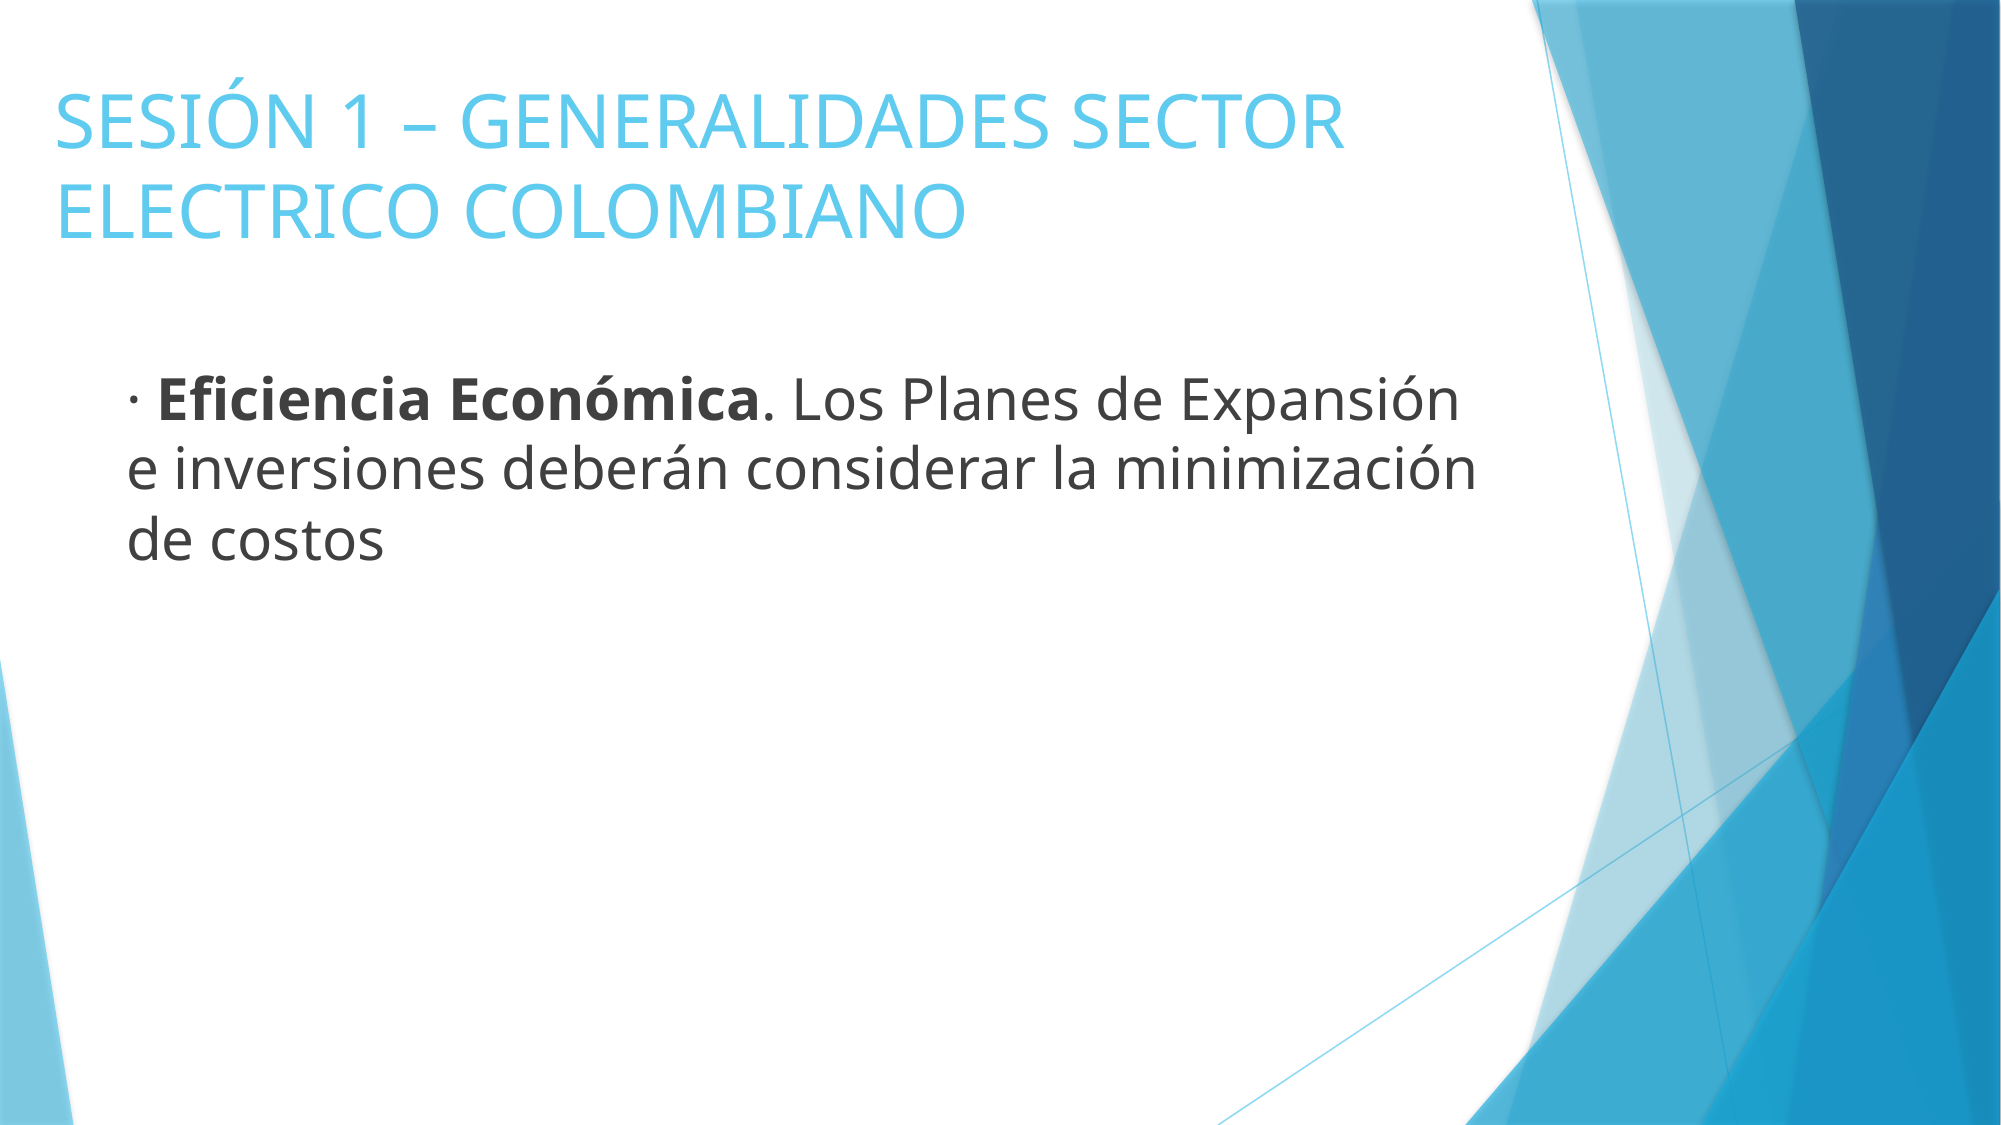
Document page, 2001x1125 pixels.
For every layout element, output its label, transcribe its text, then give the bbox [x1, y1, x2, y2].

list · Eficiencia Económica. Los Planes de Expansión e inversiones deberán considerar la minimización de costos [111, 354, 1522, 992]
title SESIÓN 1 – GENERALIDADES SECTOR ELECTRICO COLOMBIANO [39, 66, 1450, 283]
